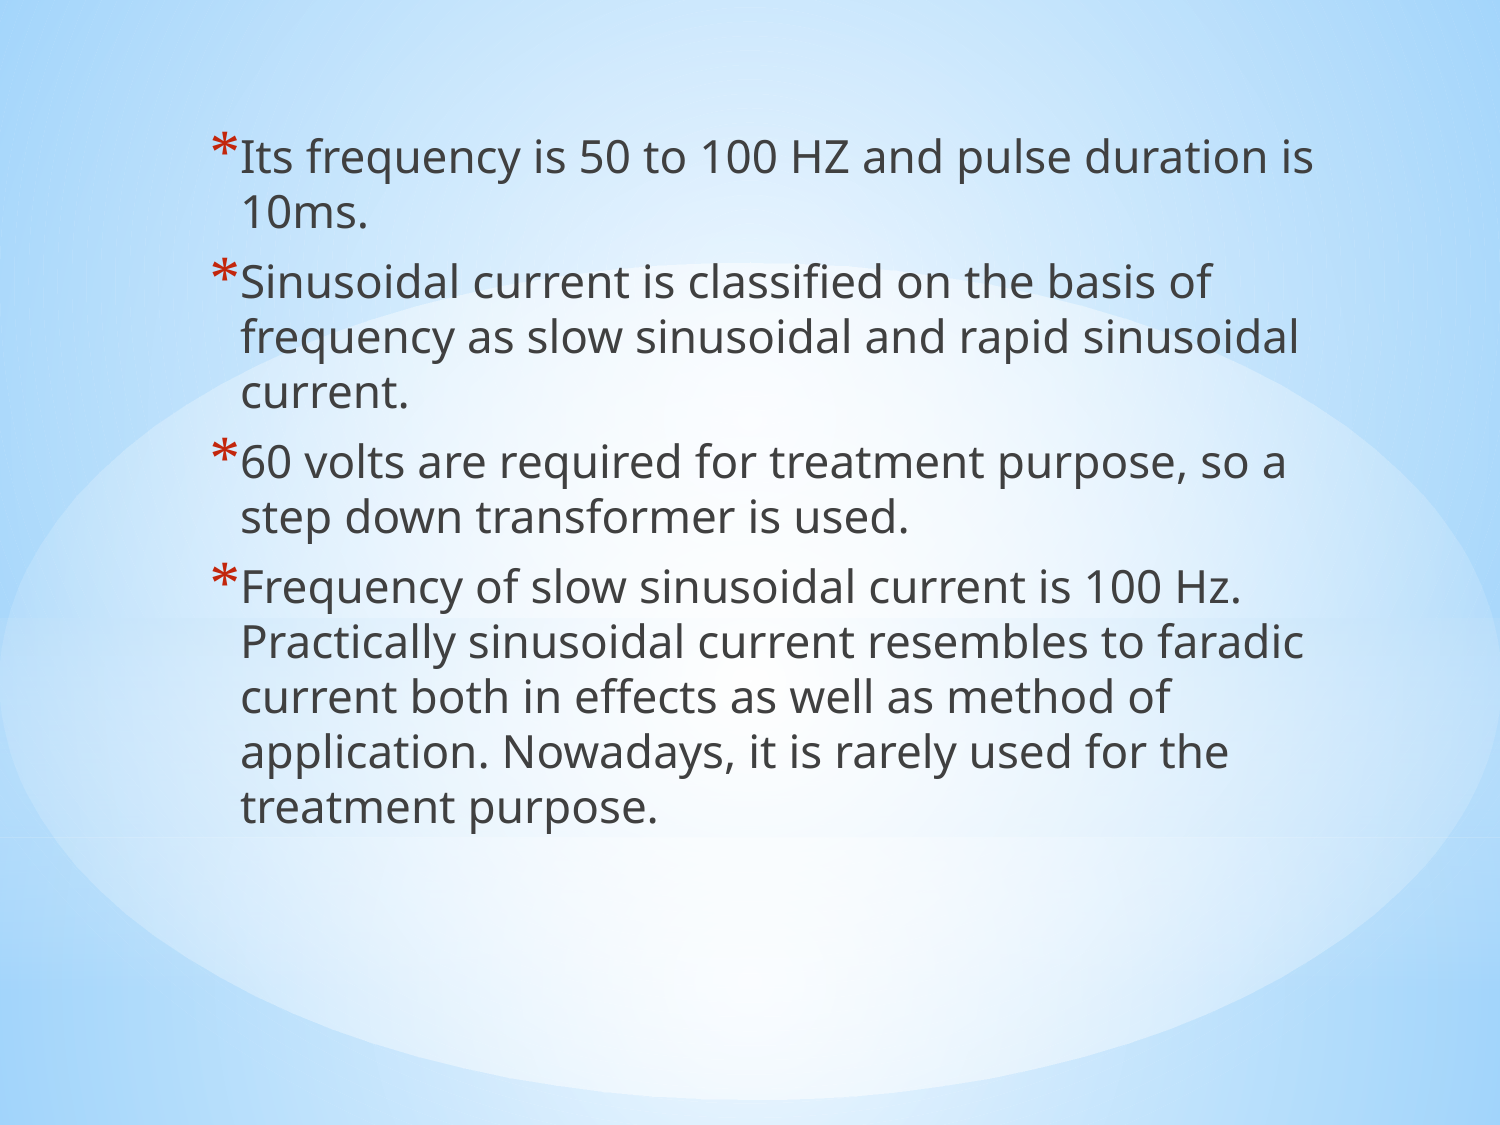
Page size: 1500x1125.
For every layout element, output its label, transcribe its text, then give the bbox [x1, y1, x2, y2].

list Its frequency is 50 to 100 HZ and pulse duration is 10ms. Sinusoidal current is classified on the basis of frequency as slow sinusoidal and rapid sinusoidal current. 60 volts are required for treatment purpose, so a step down transformer is used. Frequency of slow sinusoidal current is 100 Hz. Practically sinusoidal current resembles to faradic current both in effects as well as method of application. Nowadays, it is rarely used for the treatment purpose. [187, 120, 1375, 850]
